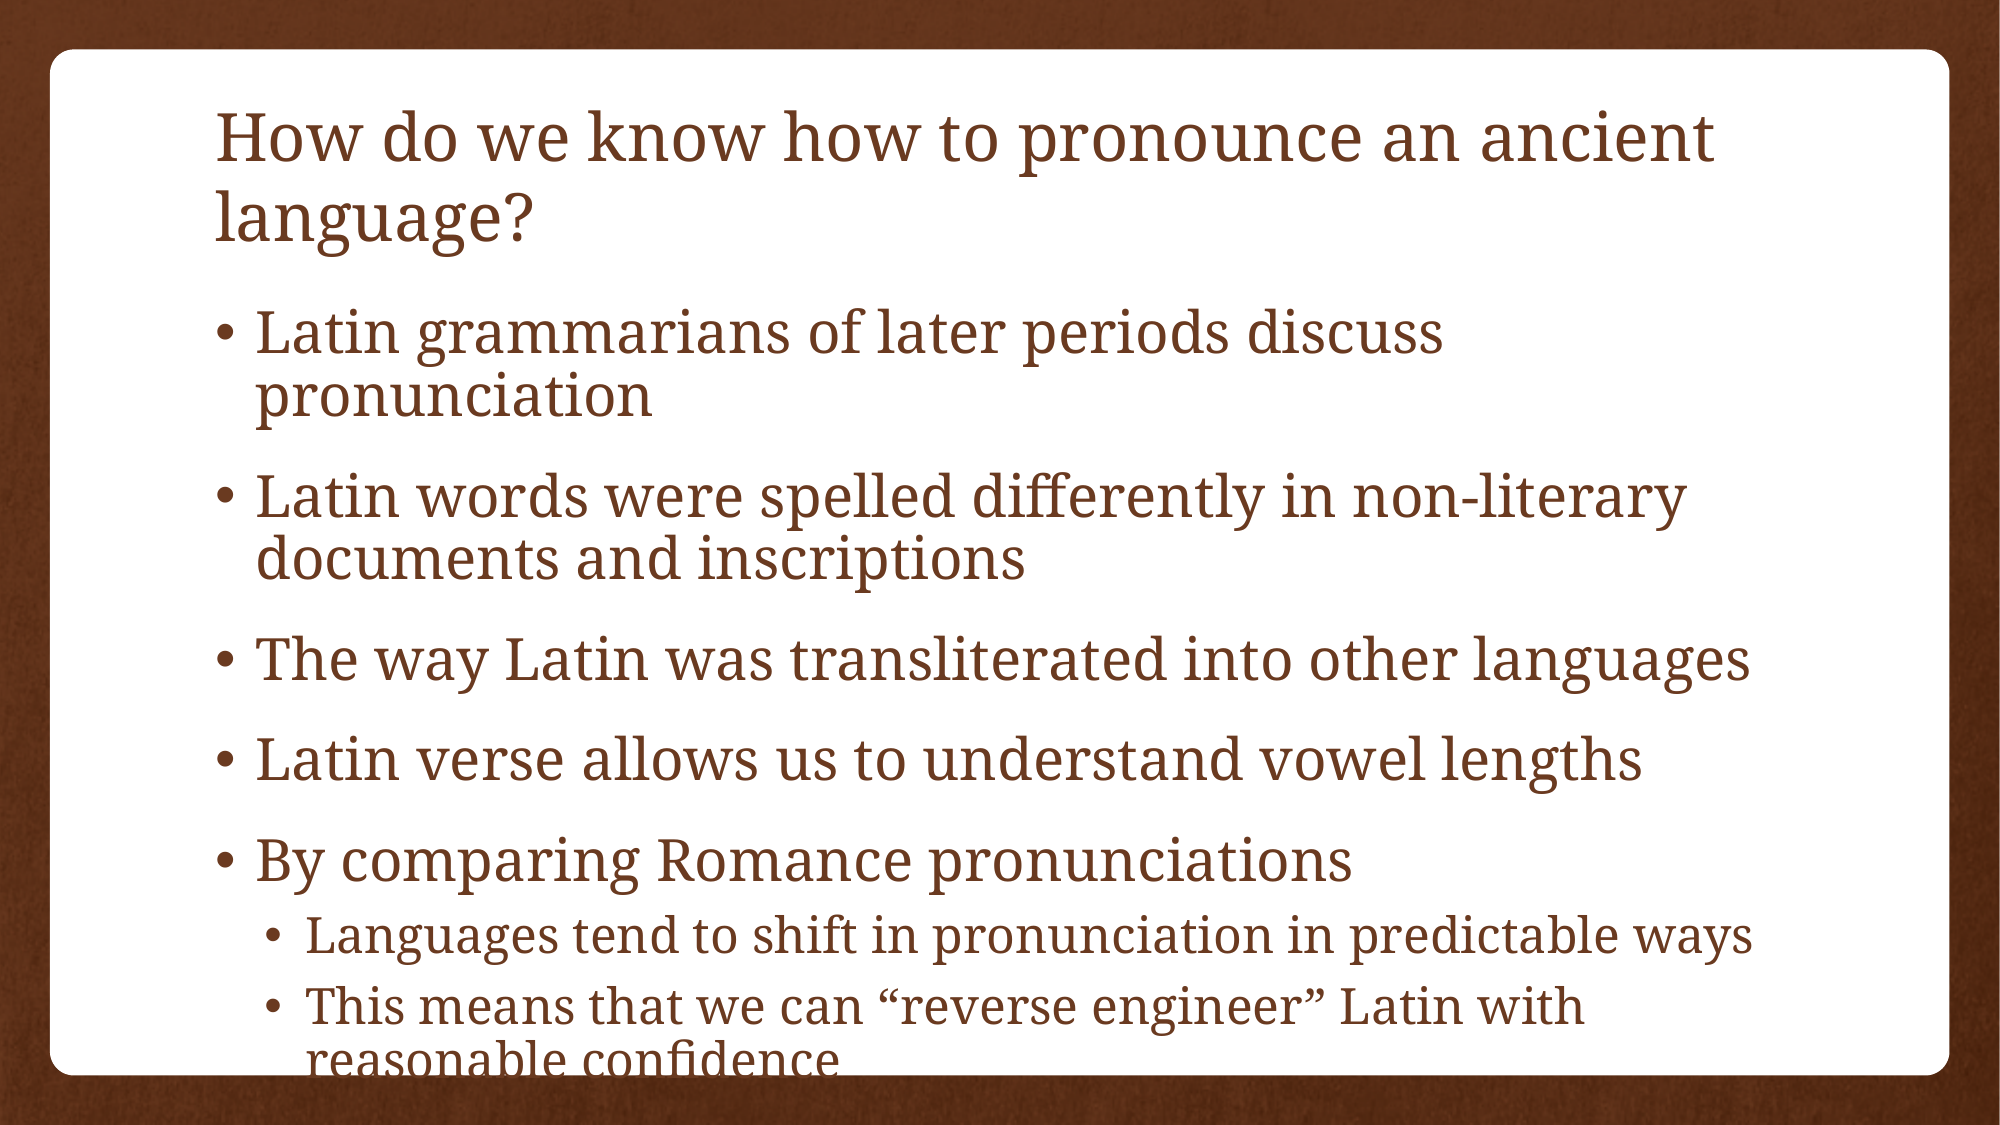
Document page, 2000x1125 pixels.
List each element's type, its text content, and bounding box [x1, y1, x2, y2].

title How do we know how to pronounce an ancient language? [199, 70, 1800, 263]
list Latin grammarians of later periods discuss pronunciation Latin words were spelled differently in non-literary documents and inscriptions The way Latin was transliterated into other languages Latin verse allows us to understand vowel lengths By comparing Romance pronunciations Languages tend to shift in pronunciation in predictable ways This means that we can “reverse engineer” Latin with reasonable confidence [199, 295, 1800, 996]
